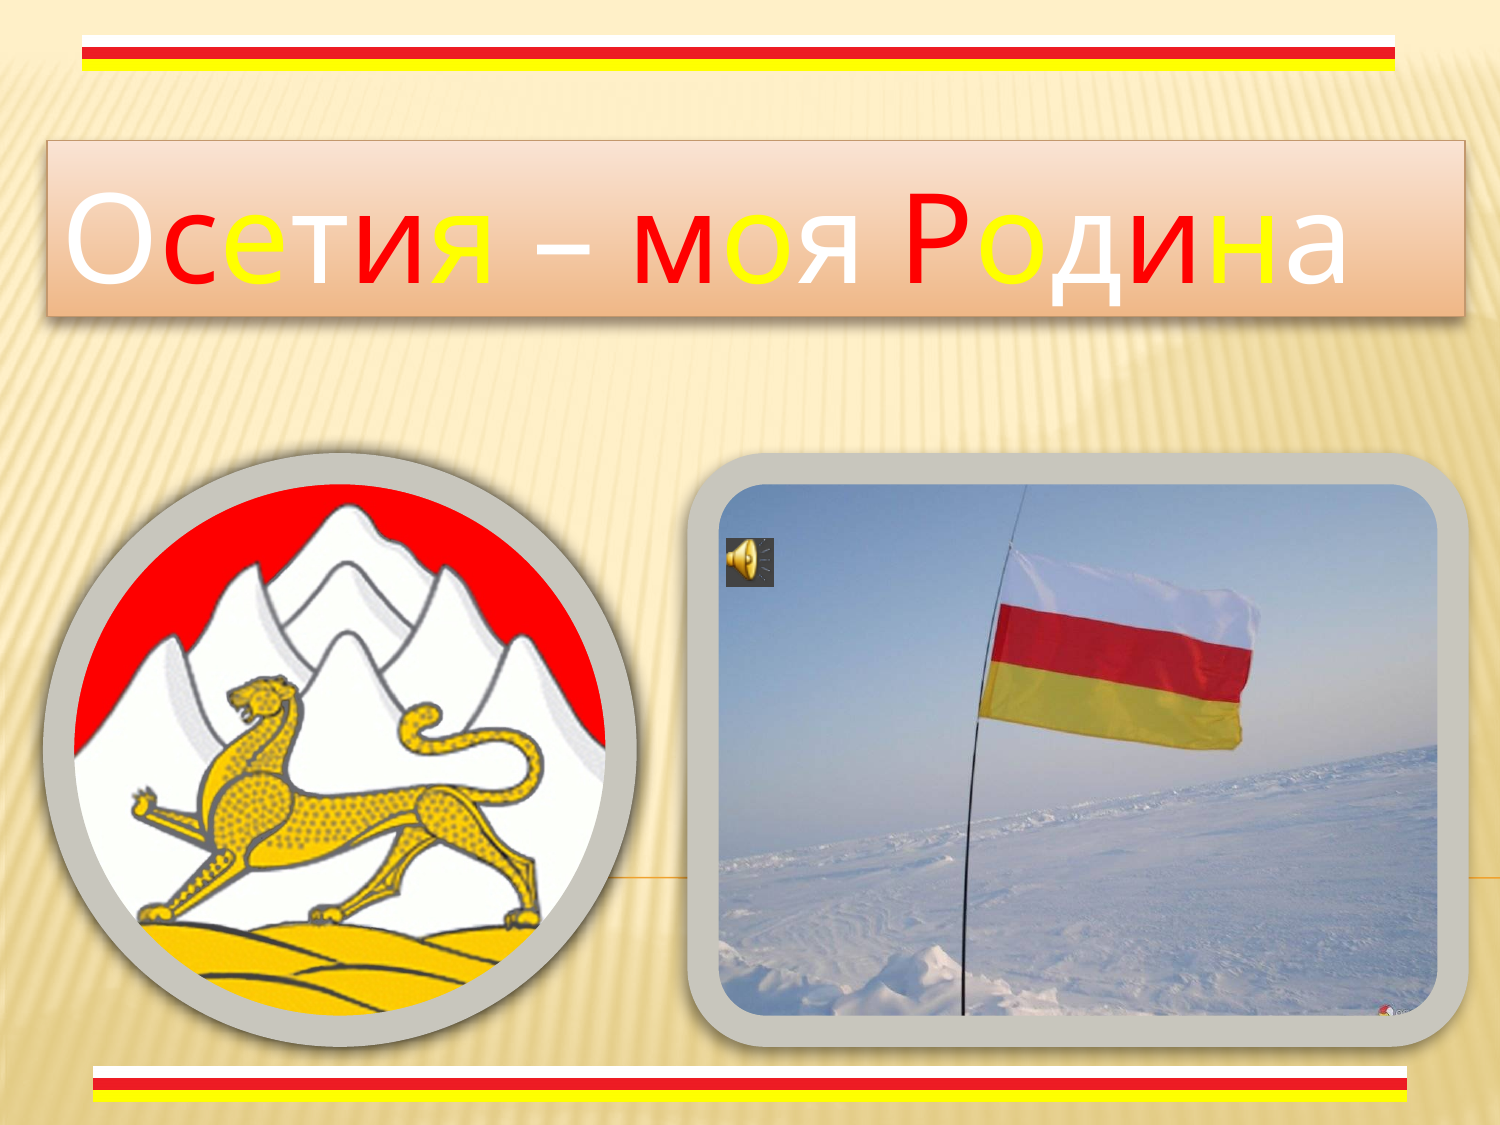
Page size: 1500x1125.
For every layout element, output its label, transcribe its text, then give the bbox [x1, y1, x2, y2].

picture [81, 34, 1395, 71]
picture [702, 468, 1454, 1032]
subtitle Осетия – моя Родина [46, 140, 1466, 317]
picture [58, 468, 622, 1032]
picture [93, 1066, 1407, 1102]
